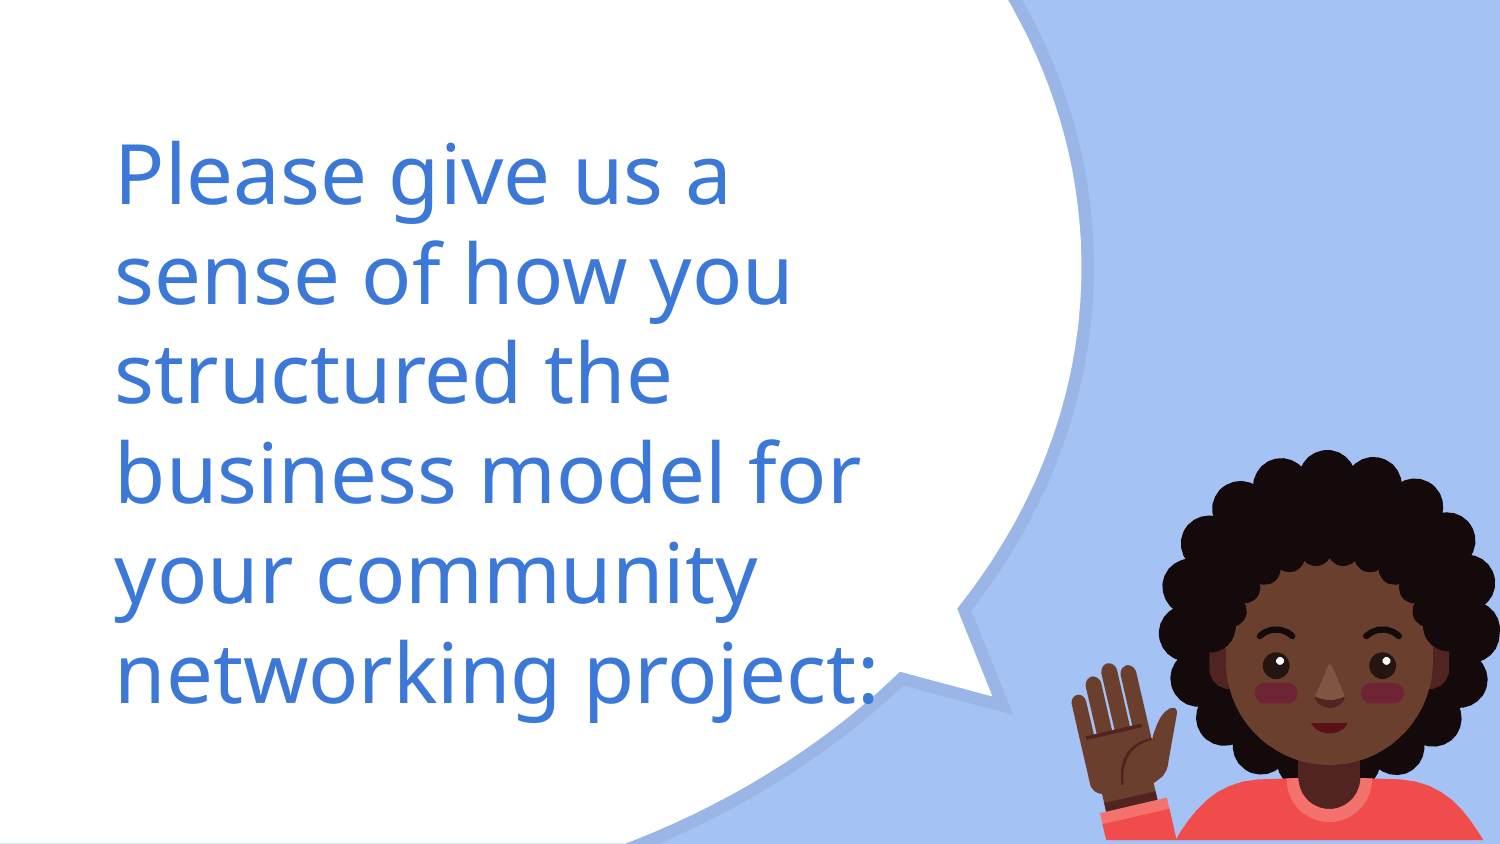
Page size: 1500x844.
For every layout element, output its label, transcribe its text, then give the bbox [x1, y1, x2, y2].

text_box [1071, 449, 1500, 841]
title Please give us a sense of how you structured the business model for your community networking project: [99, 326, 977, 665]
